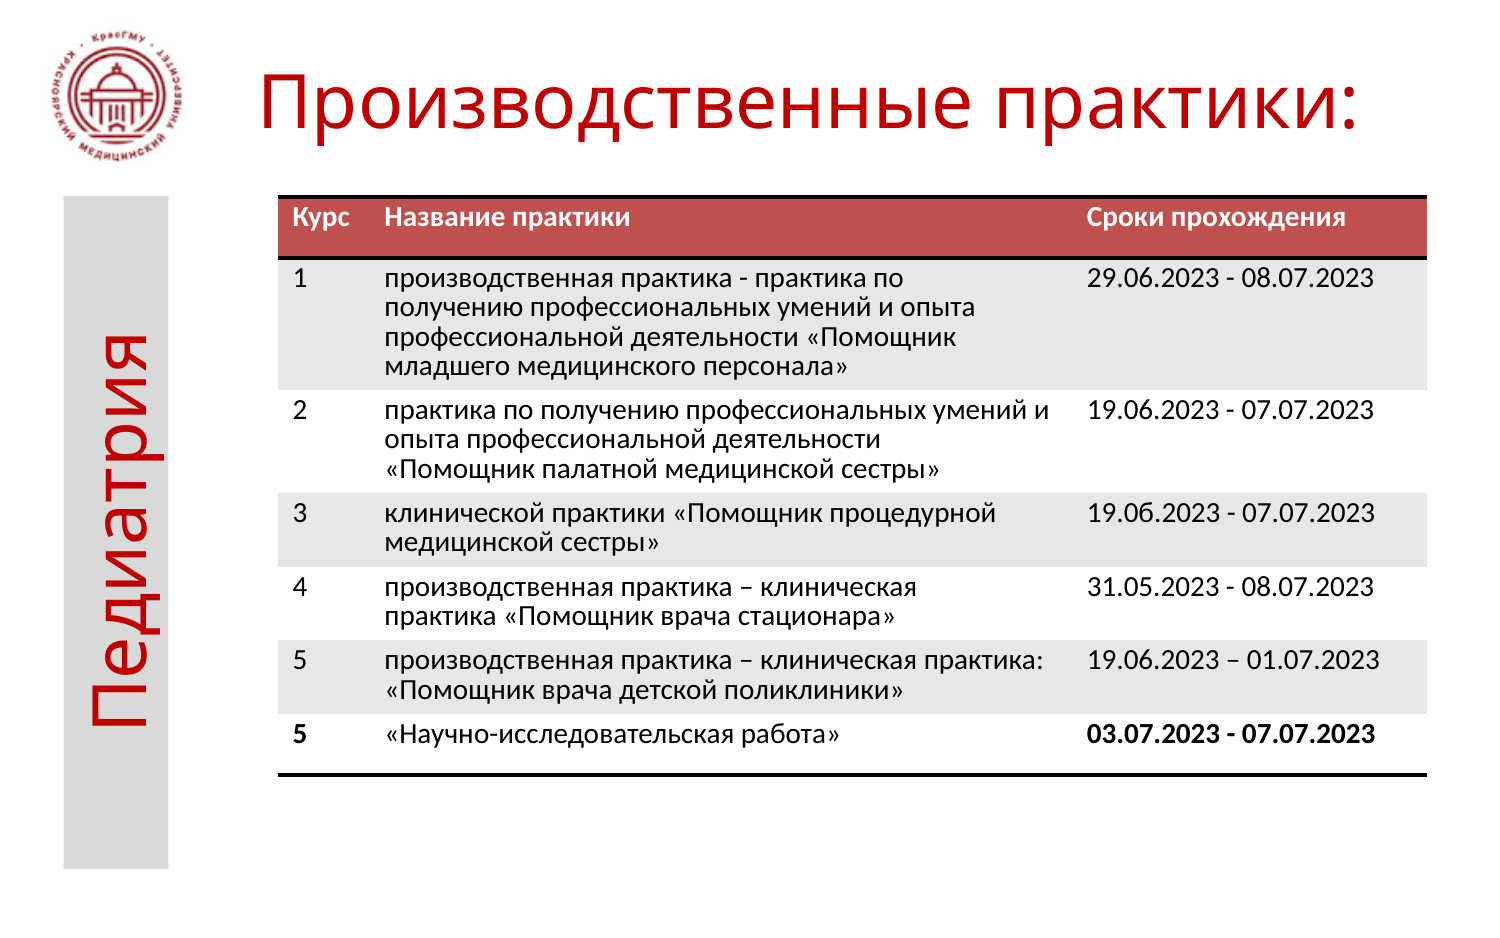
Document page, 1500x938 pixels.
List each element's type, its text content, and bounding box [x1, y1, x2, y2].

table_cell 19.06.2023 – 01.07.2023 [1072, 640, 1427, 714]
table_cell 5 [278, 714, 369, 773]
table_cell производственная практика - практика по получению профессиональных умений и опыта профессиональной деятельности «Помощник младшего медицинского персонала» [369, 260, 1072, 390]
table_header Название практики [369, 199, 1072, 256]
table_cell 4 [278, 567, 369, 640]
table_cell 03.07.2023 - 07.07.2023 [1072, 714, 1427, 773]
table_cell производственная практика – клиническая практика «Помощник врача стационара» [369, 567, 1072, 640]
table_cell производственная практика – клиническая практика: «Помощник врача детской поликлиники» [369, 640, 1072, 714]
table_cell 2 [278, 390, 369, 493]
table_cell 29.06.2023 - 08.07.2023 [1072, 260, 1427, 390]
table_cell практика по получению профессиональных умений и опыта профессиональной деятельности «Помощник палатной медицинской сестры» [369, 390, 1072, 493]
table_header Курс [278, 199, 369, 256]
table_cell 1 [278, 260, 369, 390]
table_cell 3 [278, 493, 369, 567]
picture [40, 20, 194, 174]
table_cell 31.05.2023 - 08.07.2023 [1072, 567, 1427, 640]
table_cell 5 [278, 640, 369, 714]
table_cell клинической практики «Помощник процедурной медицинской сестры» [369, 493, 1072, 567]
text_box Педиатрия [63, 195, 169, 869]
table_cell «Научно-исследовательская работа» [369, 714, 1072, 773]
table_cell 19.06.2023 - 07.07.2023 [1072, 390, 1427, 493]
table_header Сроки прохождения [1072, 199, 1427, 256]
title Производственные практики: [194, 20, 1425, 177]
table_cell 19.0б.2023 - 07.07.2023 [1072, 493, 1427, 567]
